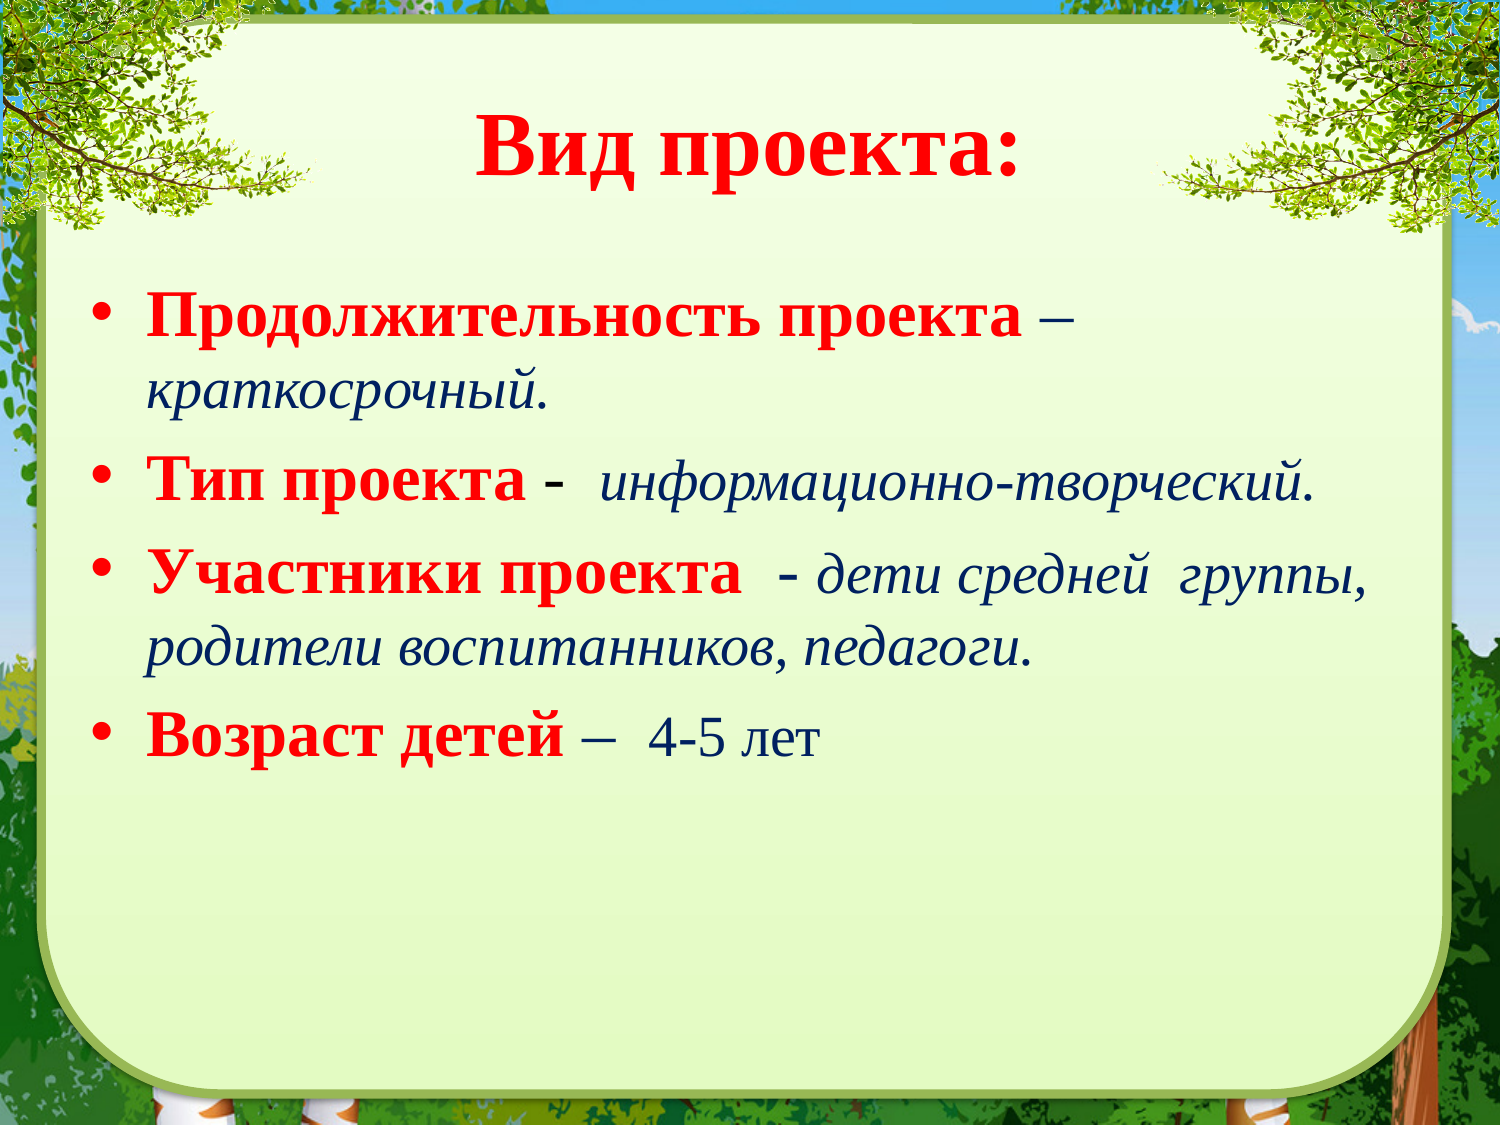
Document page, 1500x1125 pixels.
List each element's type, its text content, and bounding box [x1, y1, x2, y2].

title Вид проекта: [75, 45, 1425, 233]
picture [0, 0, 1500, 1125]
list Продолжительность проекта – краткосрочный. Тип проекта - информационно-творческий. Участники проекта - дети средней группы, родители воспитанников, педагоги. Возраст детей – 4-5 лет [75, 262, 1425, 1005]
